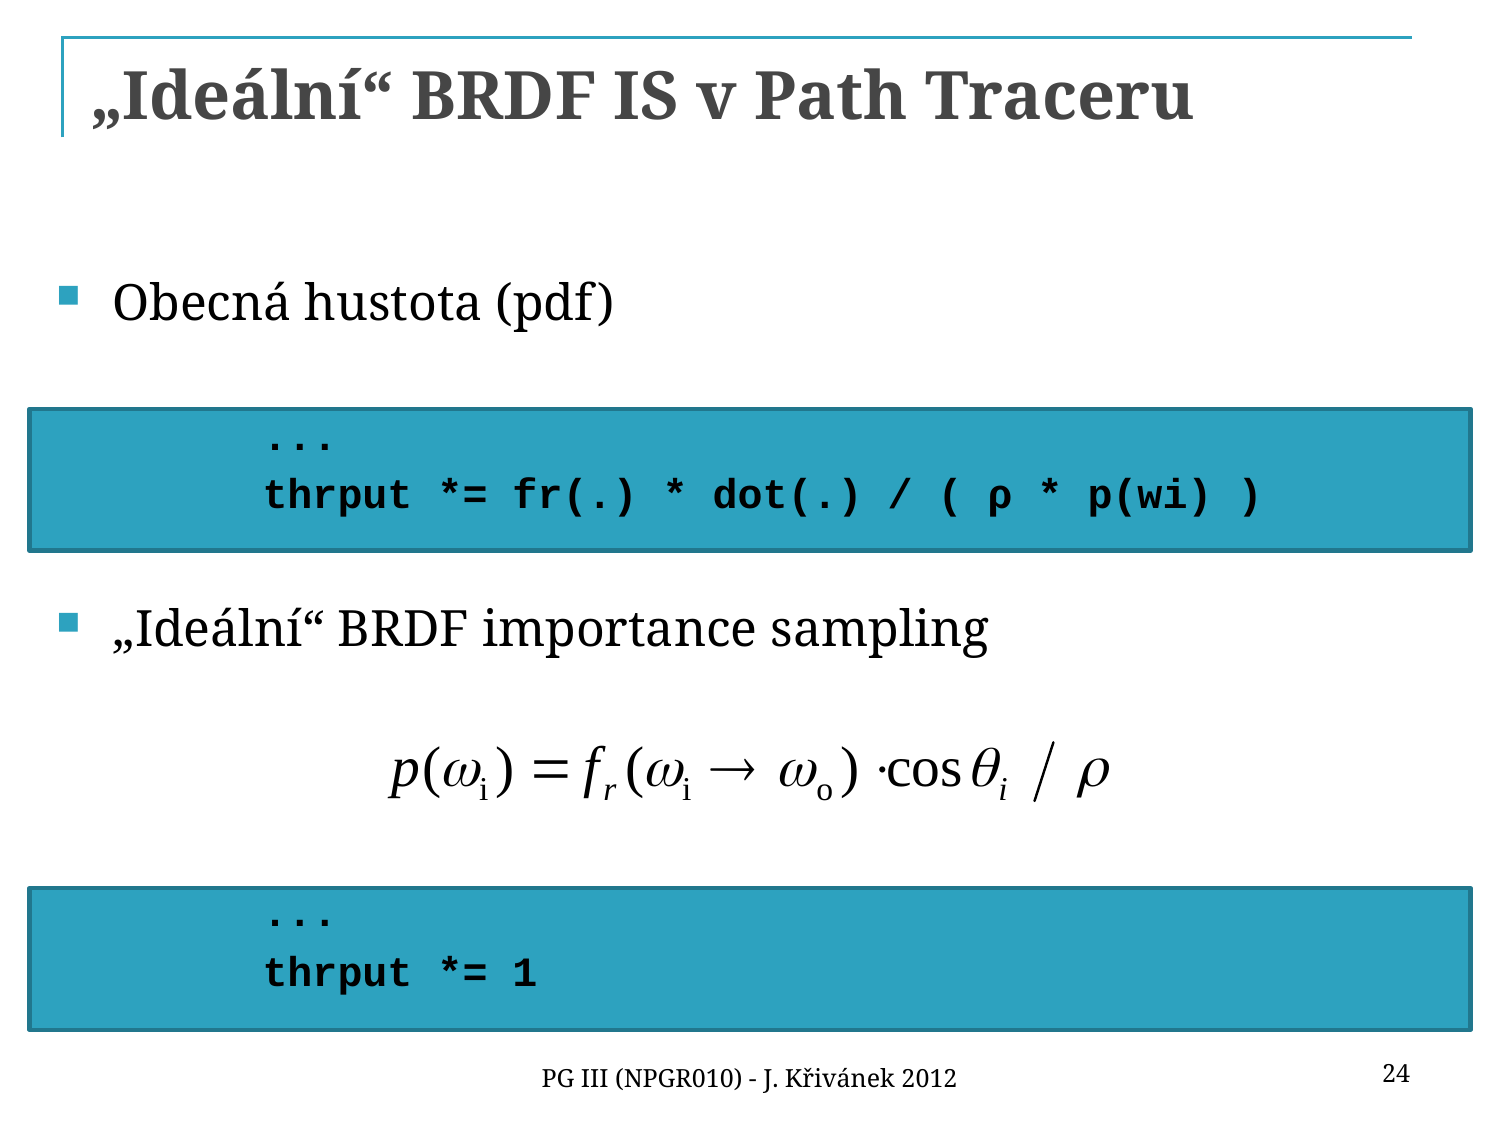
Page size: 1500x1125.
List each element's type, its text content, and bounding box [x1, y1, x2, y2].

footer PG III (NPGR010) - J. Křivánek 2012 [512, 1024, 988, 1101]
slide_number 24 [1074, 1023, 1426, 1100]
list Obecná hustota (pdf) ... thrput *= fr(.) * dot(.) / ( ρ * p(wi) ) „Ideální“ BRDF importance sampling ... thrput *= 1 [41, 262, 1471, 1048]
text_box [27, 407, 41, 553]
text_box [27, 886, 41, 1032]
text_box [375, 728, 1125, 816]
title „Ideální“ BRDF IS v Path Traceru [74, 45, 1426, 233]
